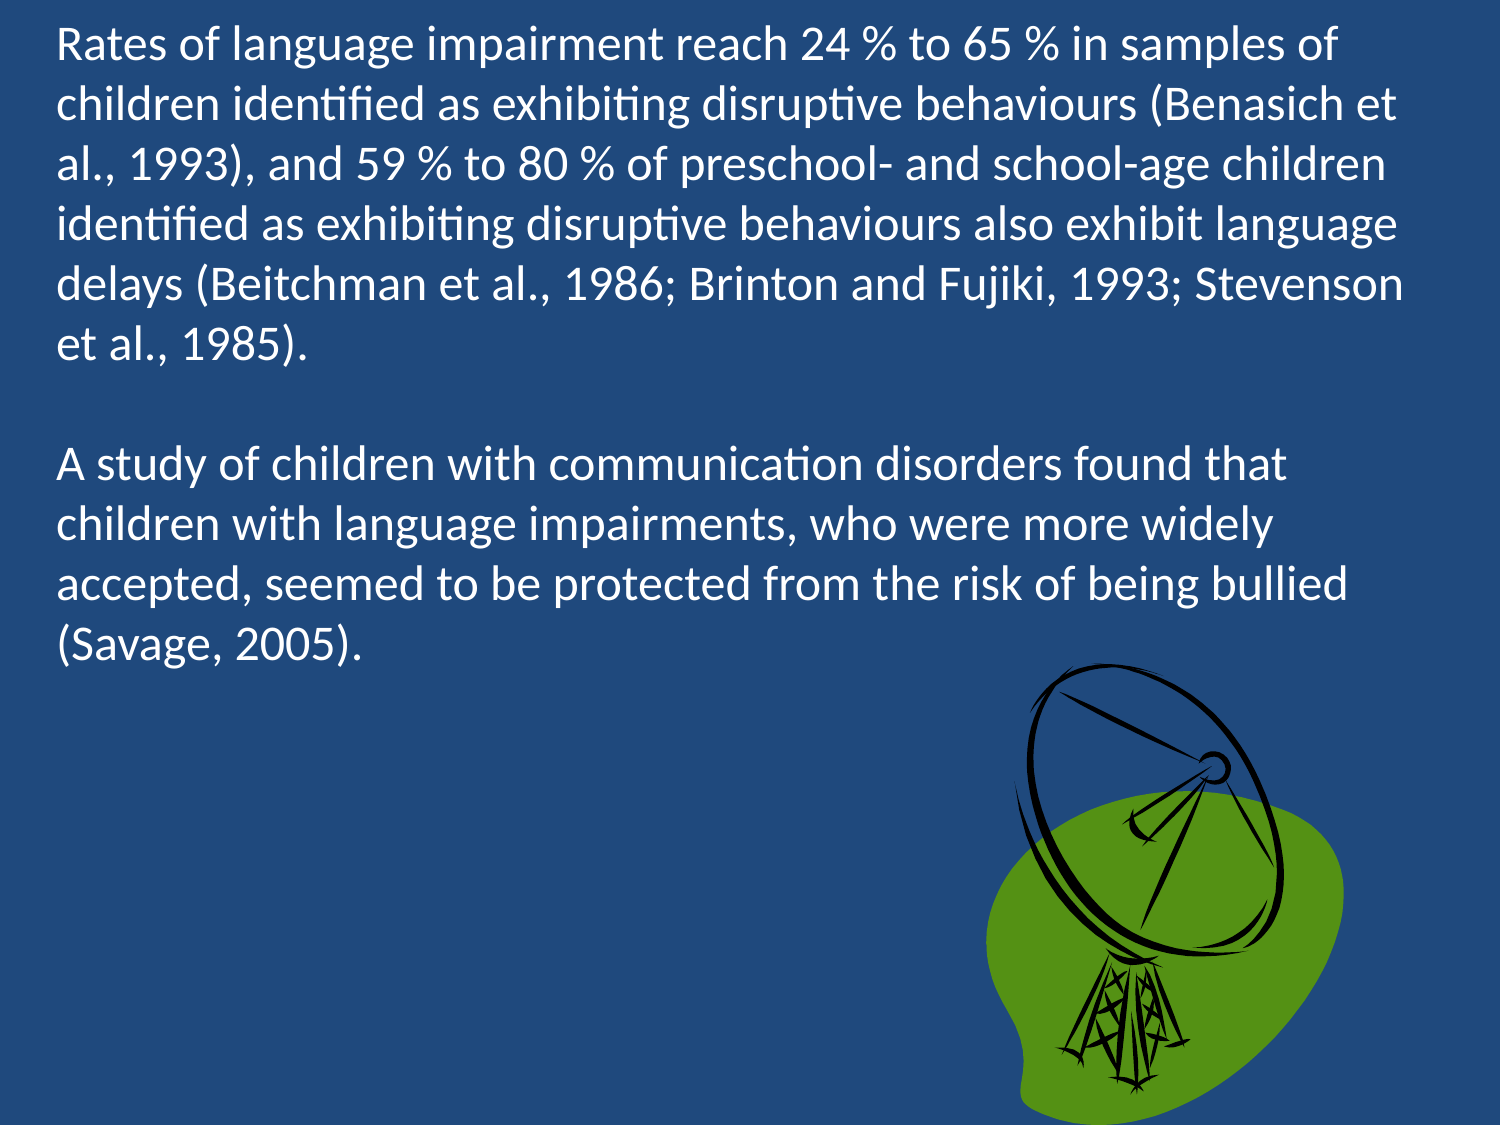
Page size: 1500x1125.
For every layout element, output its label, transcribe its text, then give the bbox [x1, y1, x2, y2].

picture [985, 663, 1345, 1125]
text_box Rates of language impairment reach 24 % to 65 % in samples of children identified as exhibiting disruptive behaviours (Benasich et al., 1993), and 59 % to 80 % of preschool- and school-age children identified as exhibiting disruptive behaviours also exhibit language delays (Beitchman et al., 1986; Brinton and Fujiki, 1993; Stevenson et al., 1985). A study of children with communication disorders found that children with language impairments, who were more widely accepted, seemed to be protected from the risk of being bullied (Savage, 2005). [41, 2, 1459, 678]
